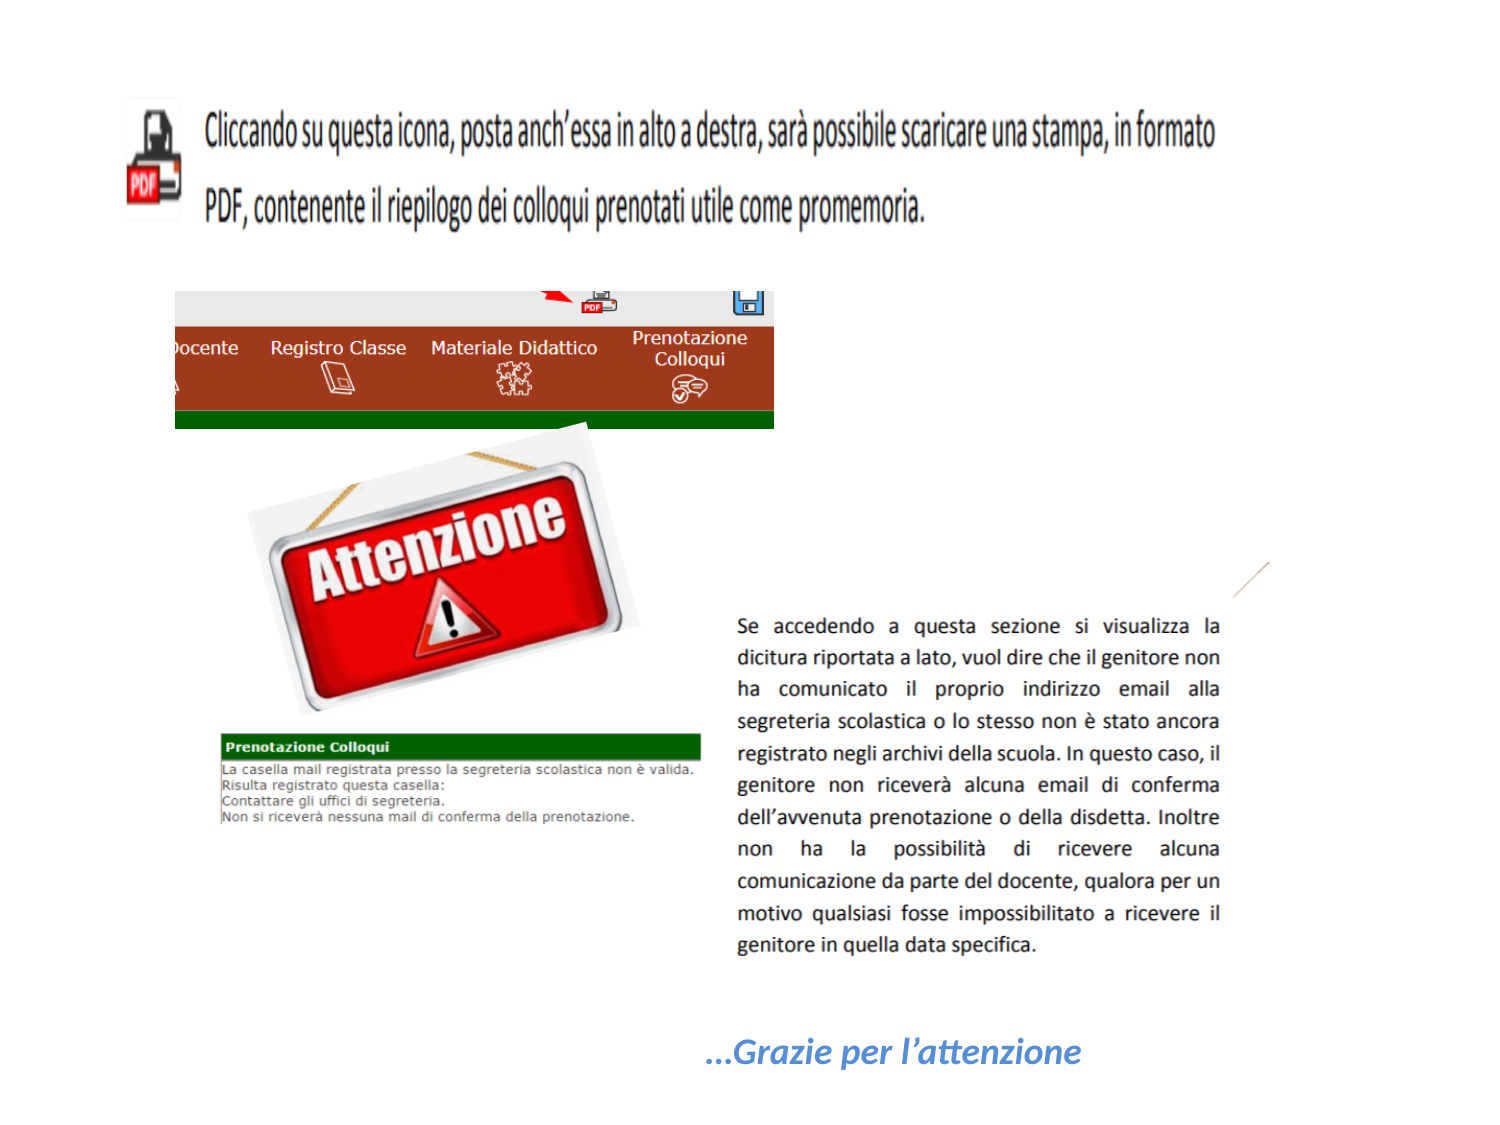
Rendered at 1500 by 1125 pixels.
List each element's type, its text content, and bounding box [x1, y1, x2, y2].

picture [175, 429, 1272, 984]
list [175, 299, 774, 429]
text_box …Grazie per l’attenzione [691, 1019, 1383, 1080]
picture [116, 81, 1255, 292]
